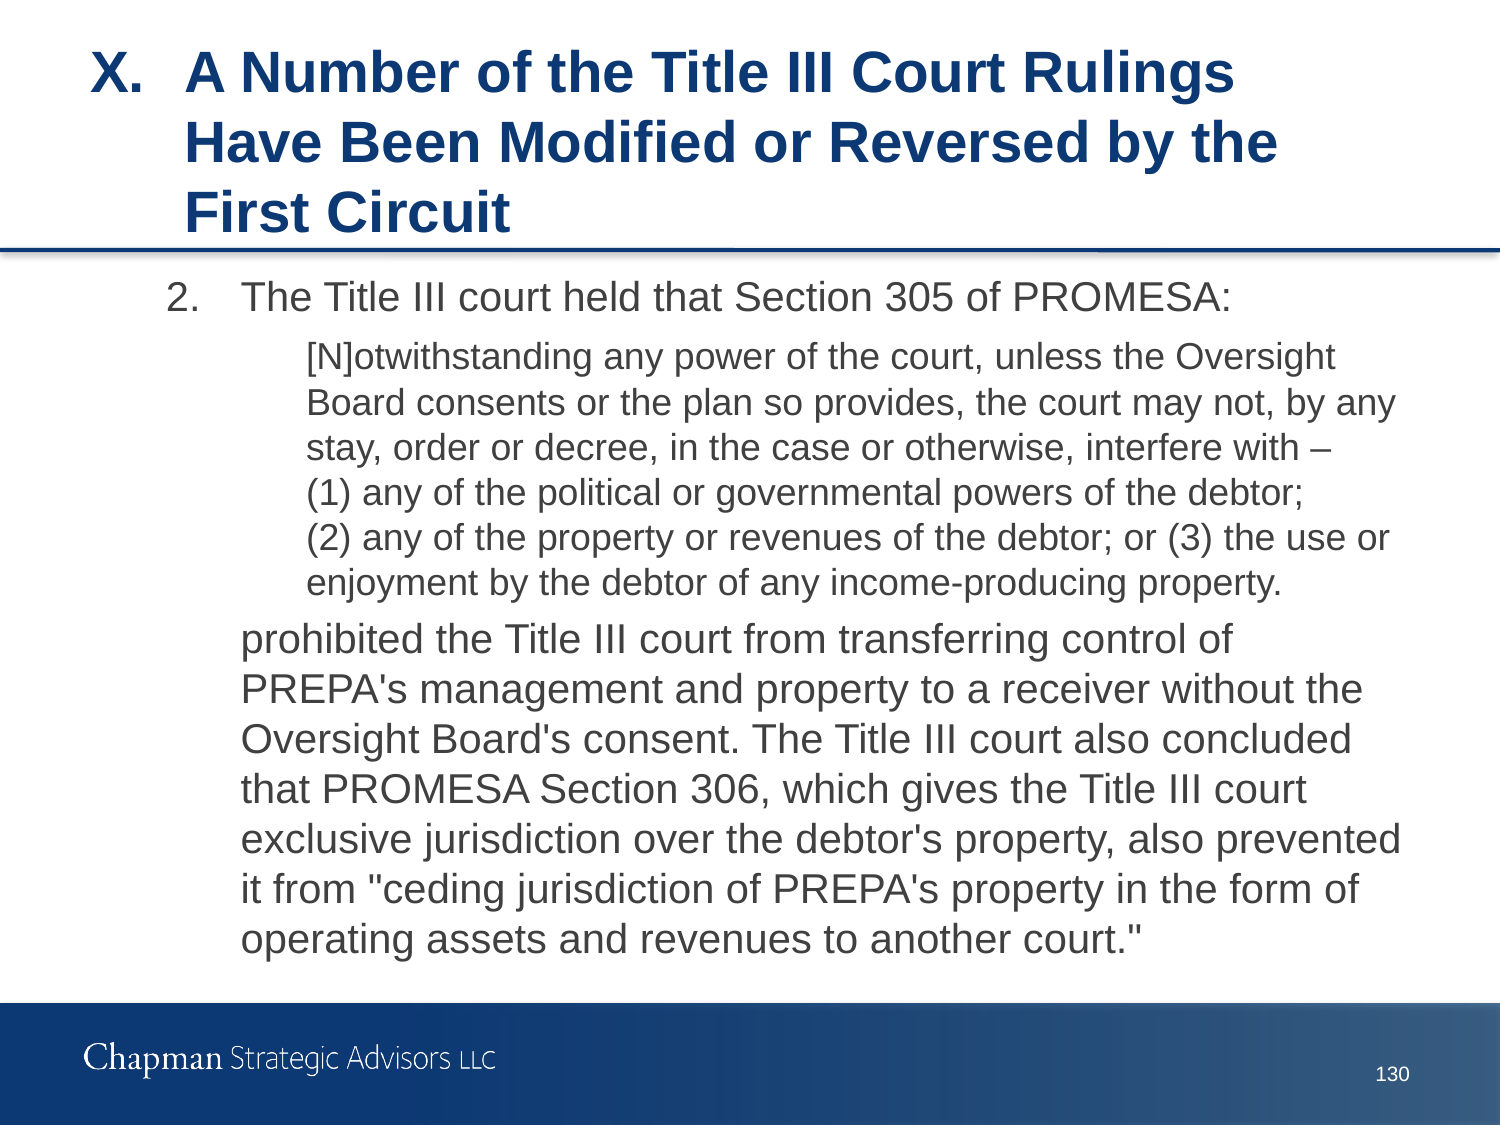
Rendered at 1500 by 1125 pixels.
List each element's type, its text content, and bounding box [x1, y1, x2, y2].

list 2. The Title III court held that Section 305 of PROMESA: [N]otwithstanding any power of the court, unless the Oversight Board consents or the plan so provides, the court may not, by any stay, order or decree, in the case or otherwise, interfere with – (1) any of the political or governmental powers of the debtor; (2) any of the property or revenues of the debtor; or (3) the use or enjoyment by the debtor of any income-producing property. prohibited the Title III court from transferring control of PREPA's management and property to a receiver without the Oversight Board's consent. The Title III court also concluded that PROMESA Section 306, which gives the Title III court exclusive jurisdiction over the debtor's property, also prevented it from "ceding jurisdiction of PREPA's property in the form of operating assets and revenues to another court." [74, 262, 1426, 1006]
slide_number 129 [1074, 1052, 1425, 1113]
title X. A Number of the Title III Court Rulings Have Been Modified or Reversed by the First Circuit [75, 45, 1425, 233]
